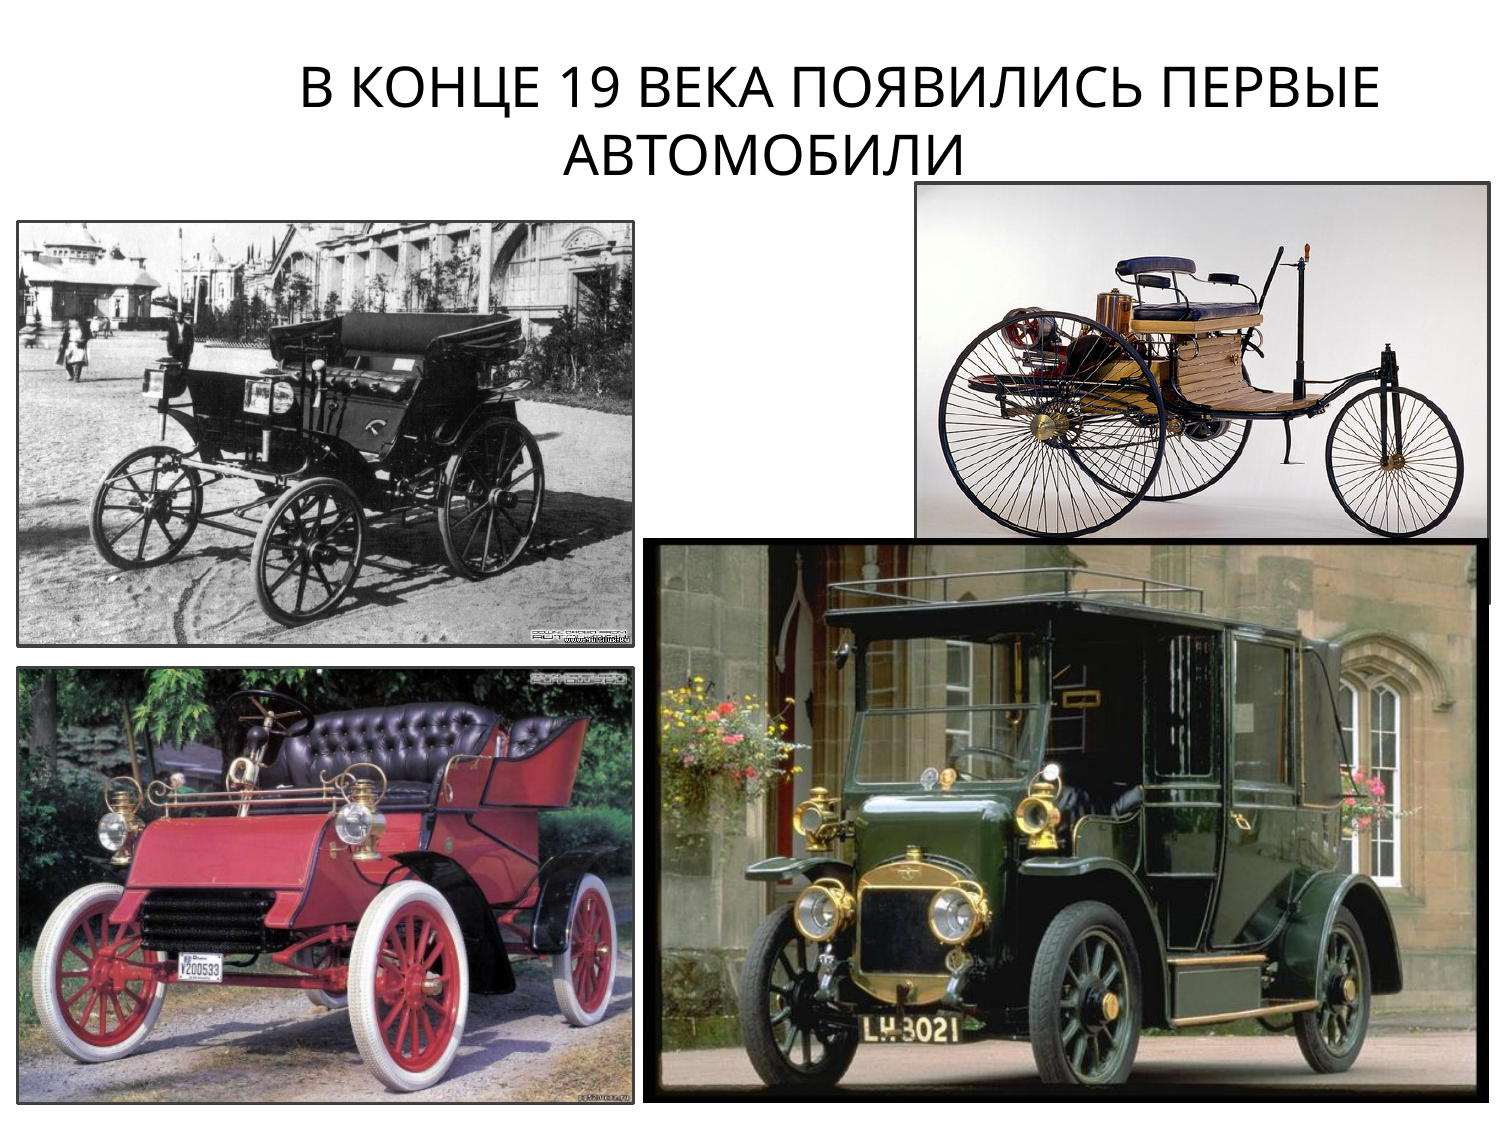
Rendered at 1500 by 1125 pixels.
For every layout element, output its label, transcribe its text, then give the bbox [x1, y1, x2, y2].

list [93, 281, 914, 969]
picture [643, 185, 1489, 1103]
picture [19, 669, 632, 1102]
picture [19, 223, 632, 644]
title В конце 19 века появились первые автомобили [42, 23, 1488, 197]
